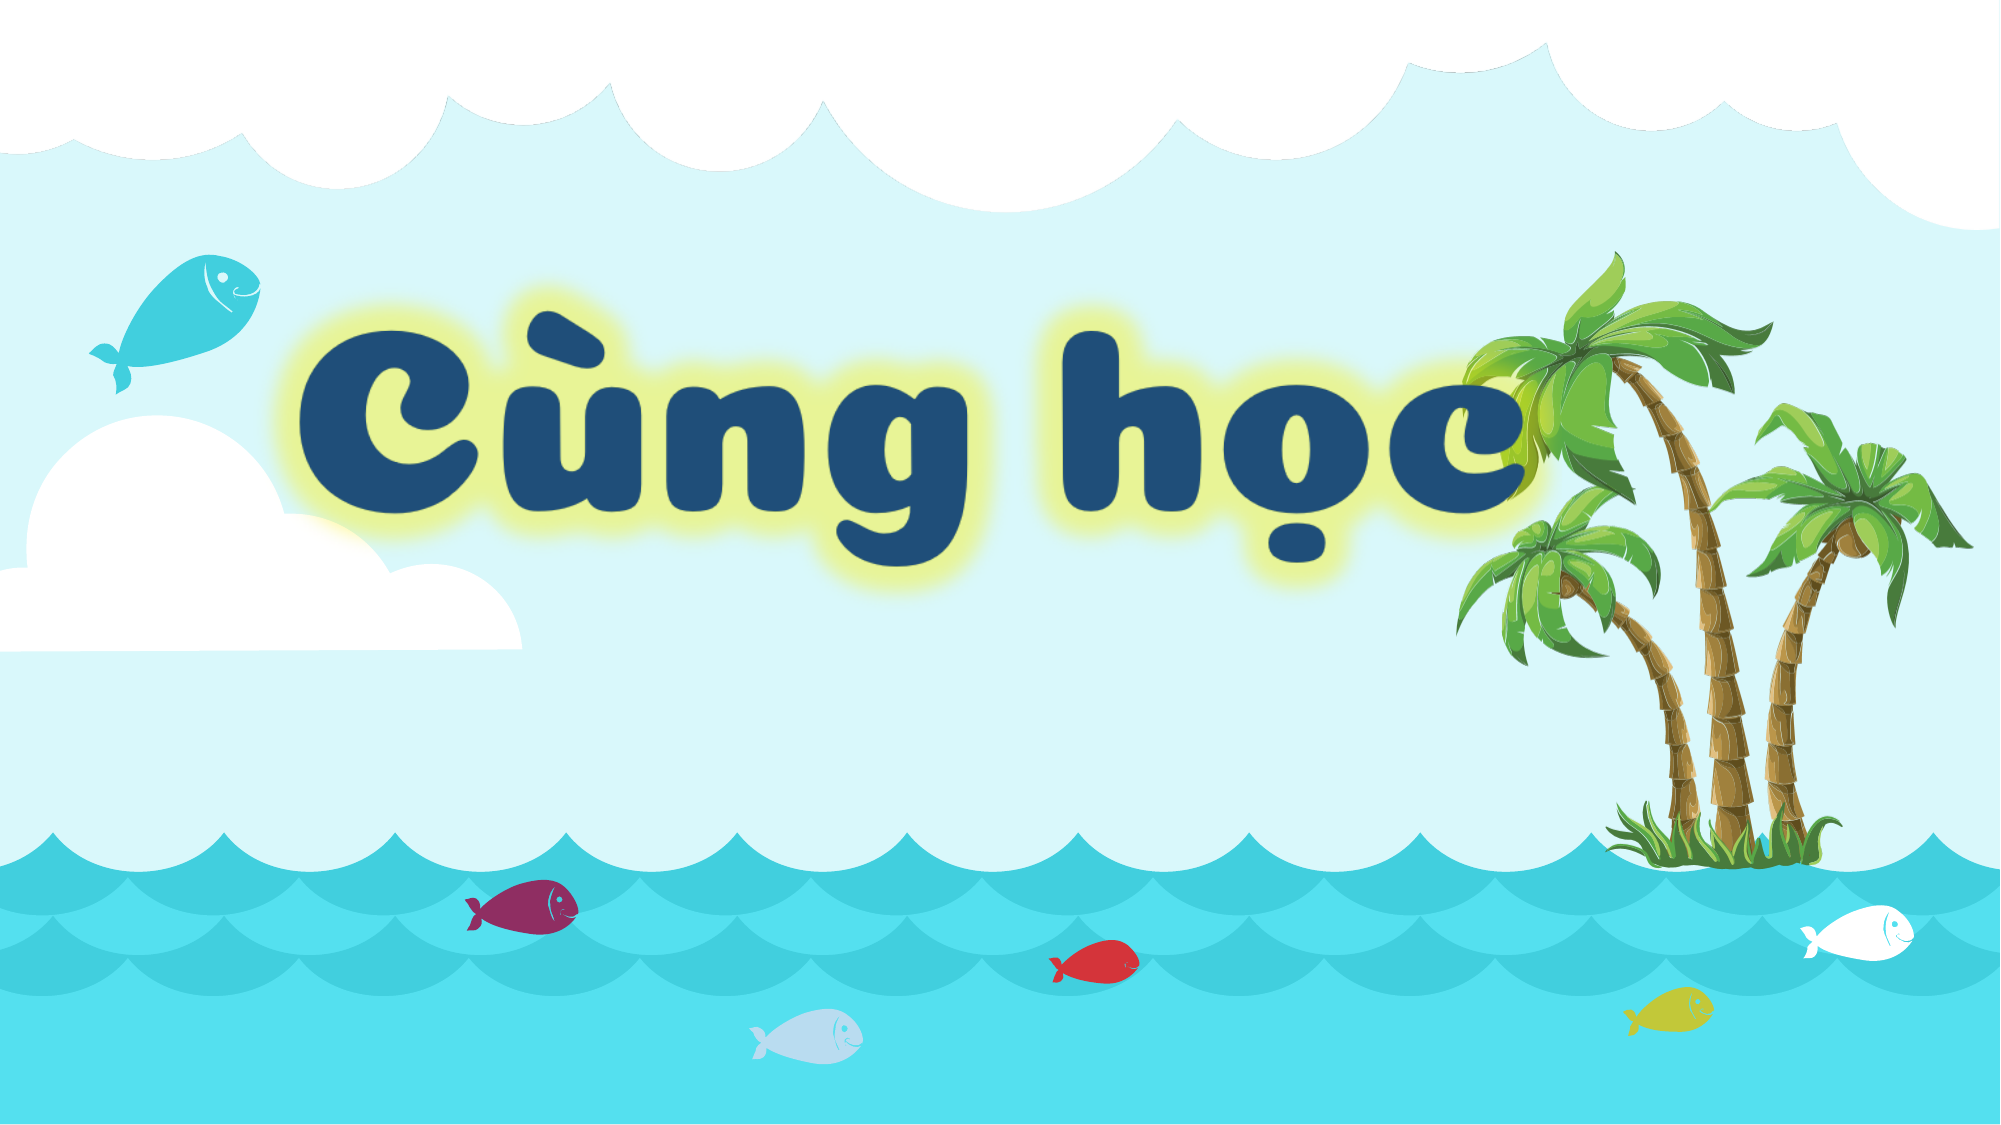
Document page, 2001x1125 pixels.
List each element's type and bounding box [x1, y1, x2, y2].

text_box [0, 414, 524, 653]
text_box [88, 254, 232, 395]
picture [0, 0, 2000, 230]
text_box [0, 832, 2000, 1125]
picture [232, 243, 1974, 870]
